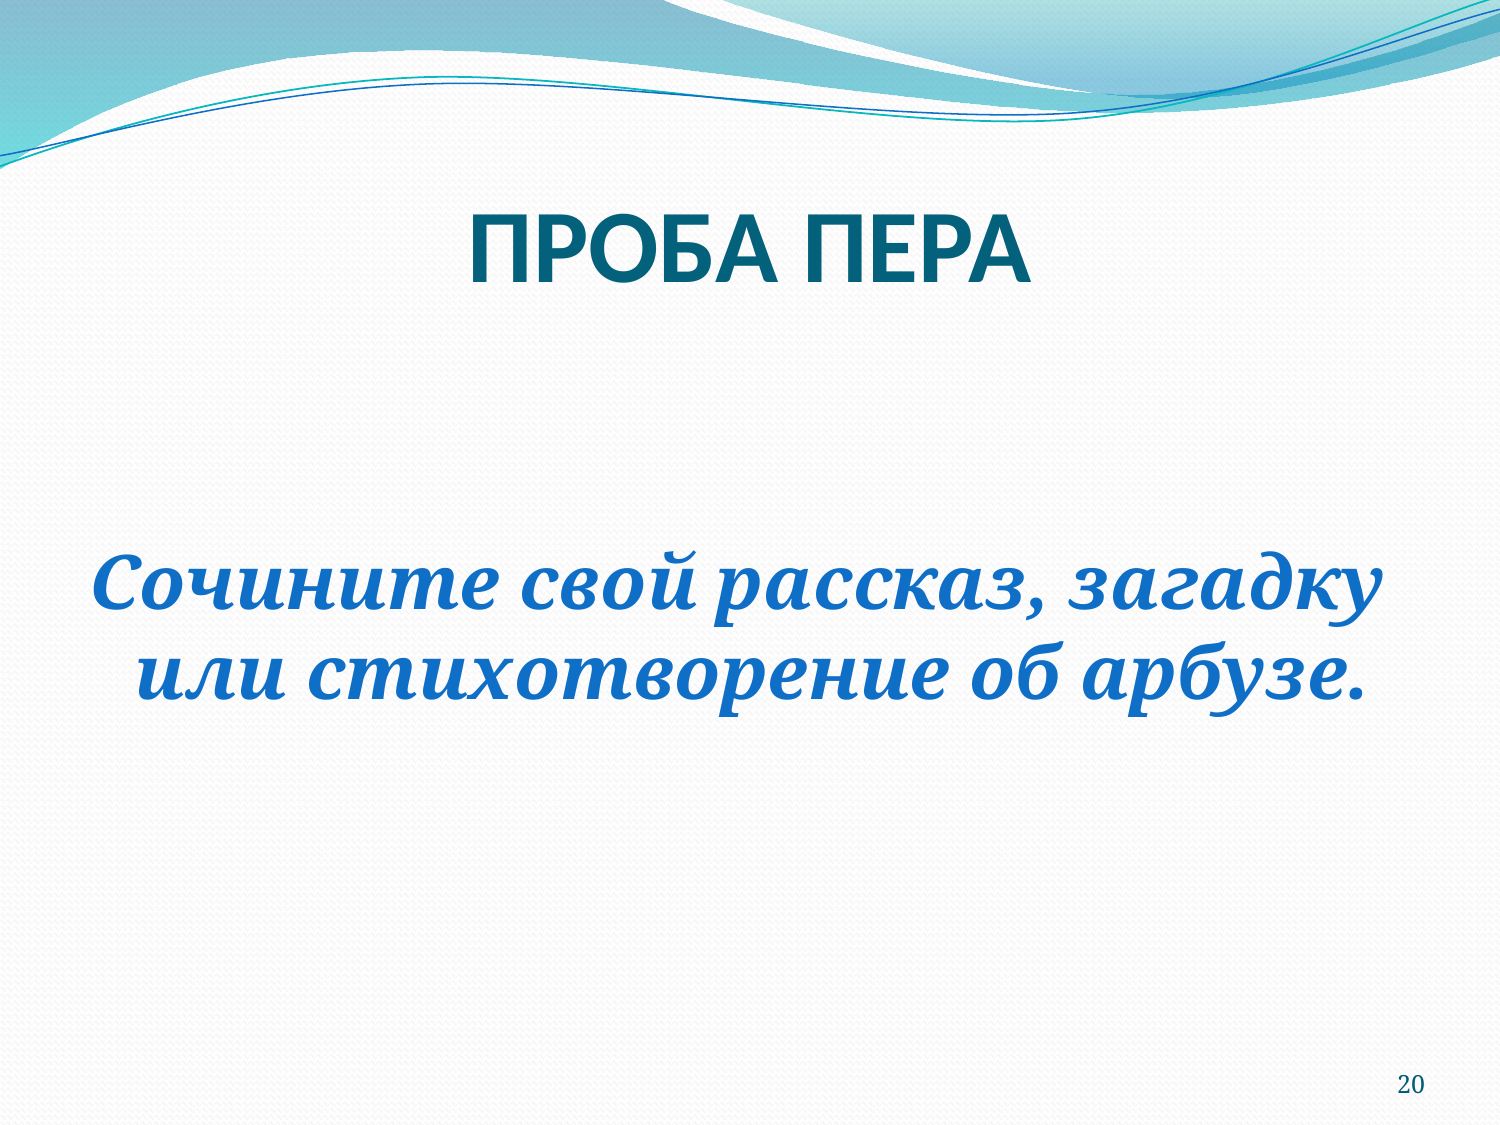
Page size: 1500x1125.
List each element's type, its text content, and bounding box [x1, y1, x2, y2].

slide_number 20 [1299, 1042, 1425, 1103]
list Сочините свой рассказ, загадку или стихотворение об арбузе. [75, 317, 1425, 1038]
title ПРОБА ПЕРА [75, 115, 1425, 303]
